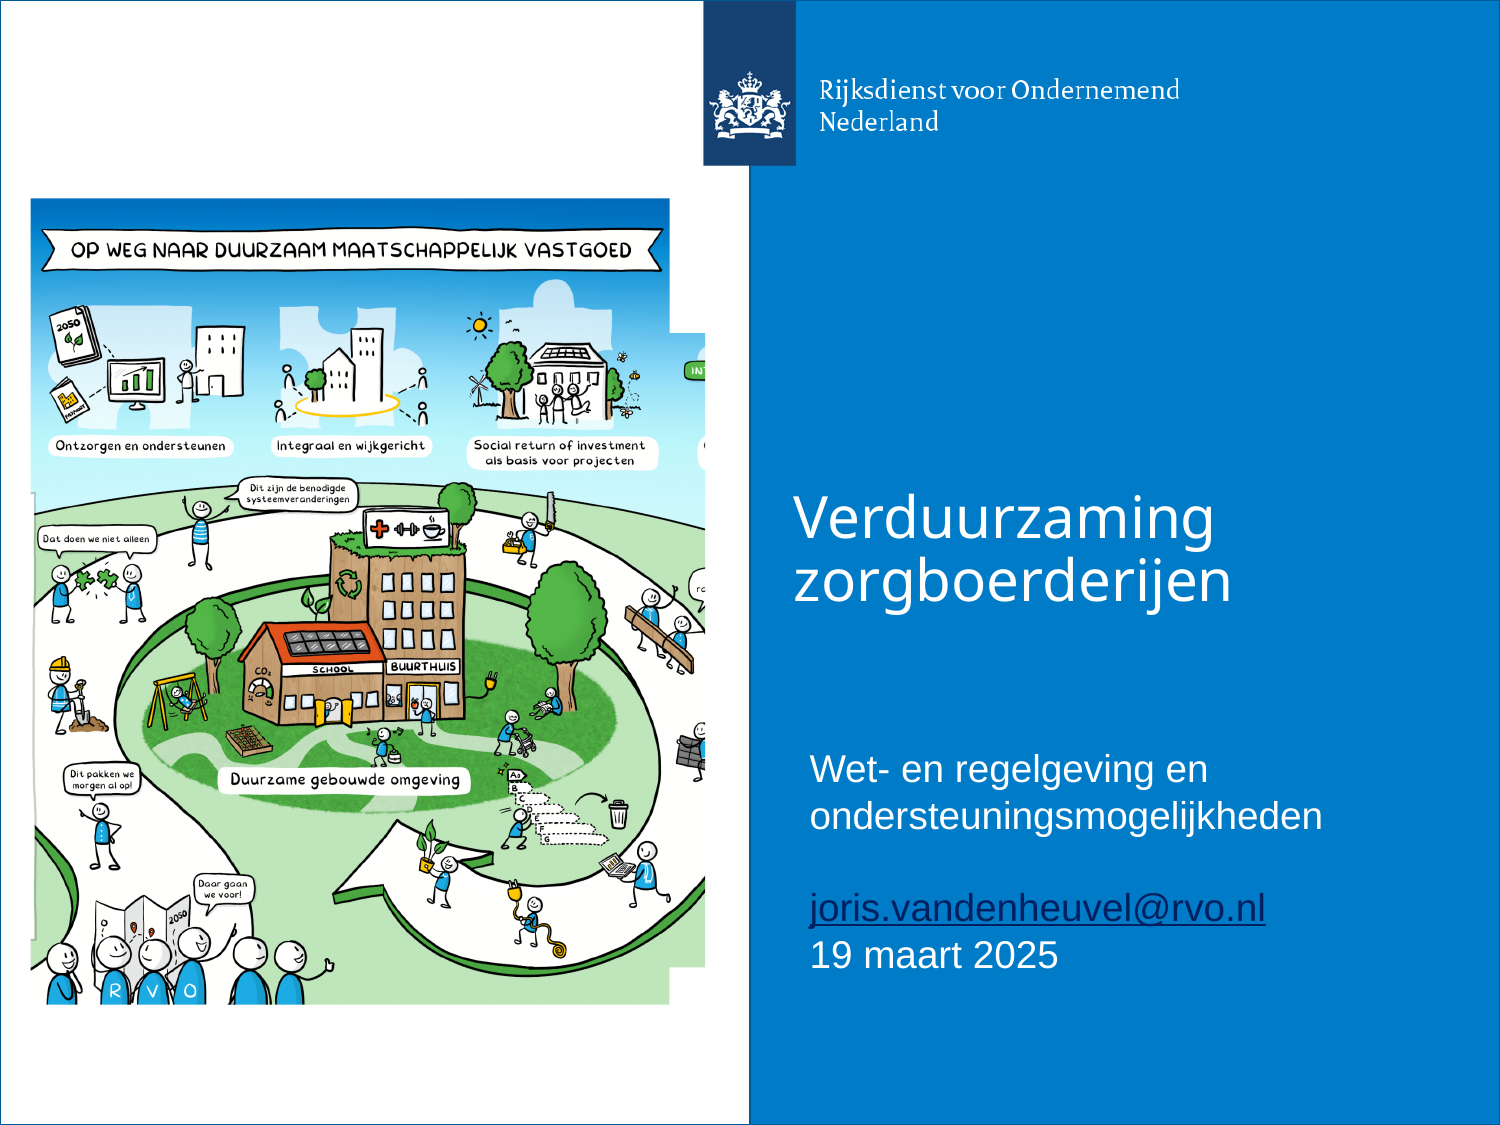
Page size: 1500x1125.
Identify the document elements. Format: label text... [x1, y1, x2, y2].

title Verduurzaming zorgboerderijen [778, 326, 1500, 622]
picture [0, 1, 1500, 1005]
subtitle Wet- en regelgeving en ondersteuningsmogelijkheden joris.vandenheuvel@rvo.nl 19 maart 2025 [794, 687, 1443, 987]
